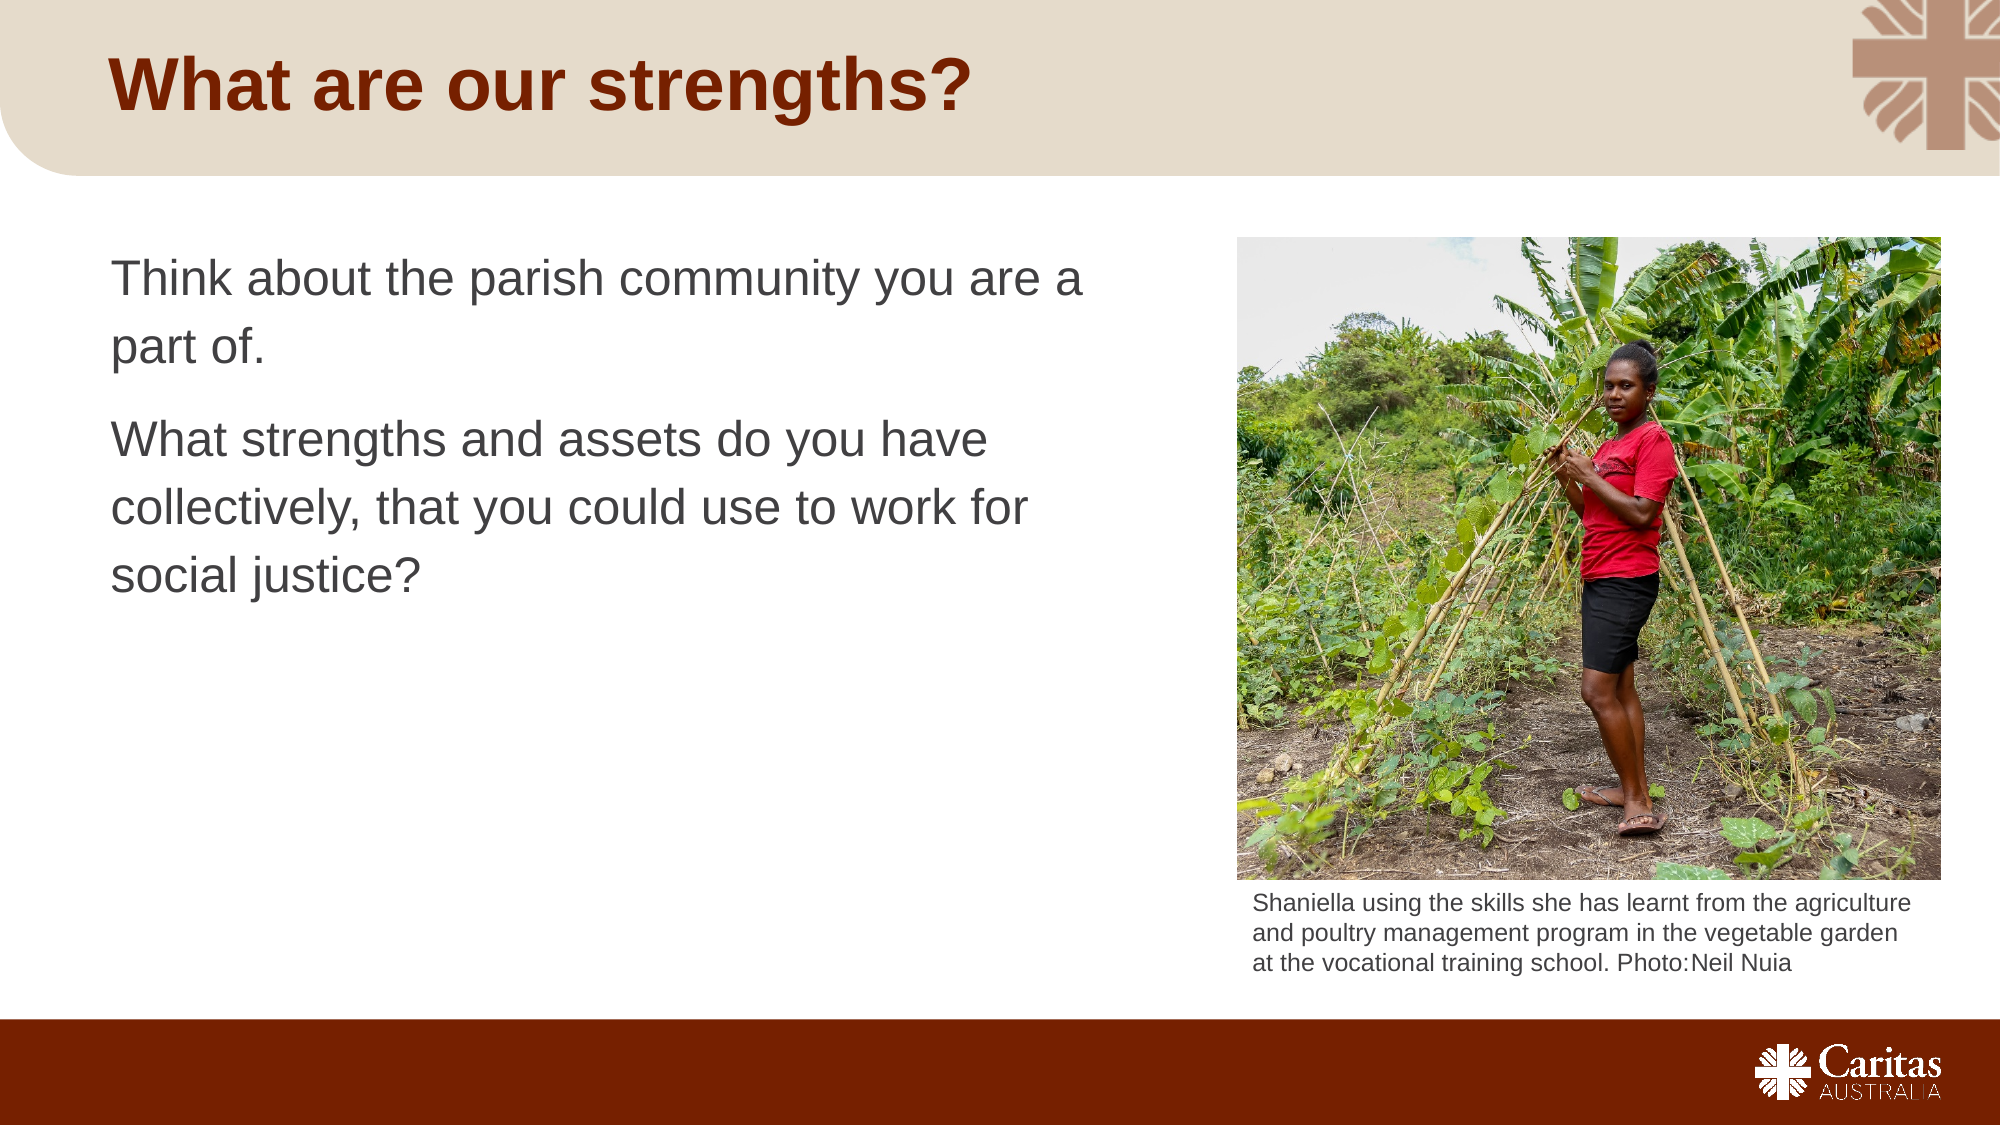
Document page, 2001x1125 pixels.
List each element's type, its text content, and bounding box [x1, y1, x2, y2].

picture [1755, 1044, 1941, 1100]
list Think about the parish community you are a part of. What strengths and assets do you have collectively, that you could use to work for social justice? [95, 230, 1182, 976]
picture [1237, 237, 1941, 880]
list Shaniella using the skills she has learnt from the agriculture and poultry management program in the vegetable garden at the vocational training school. Photo:Neil Nuia [1237, 886, 1941, 966]
title What are our strengths? [94, 27, 1784, 148]
